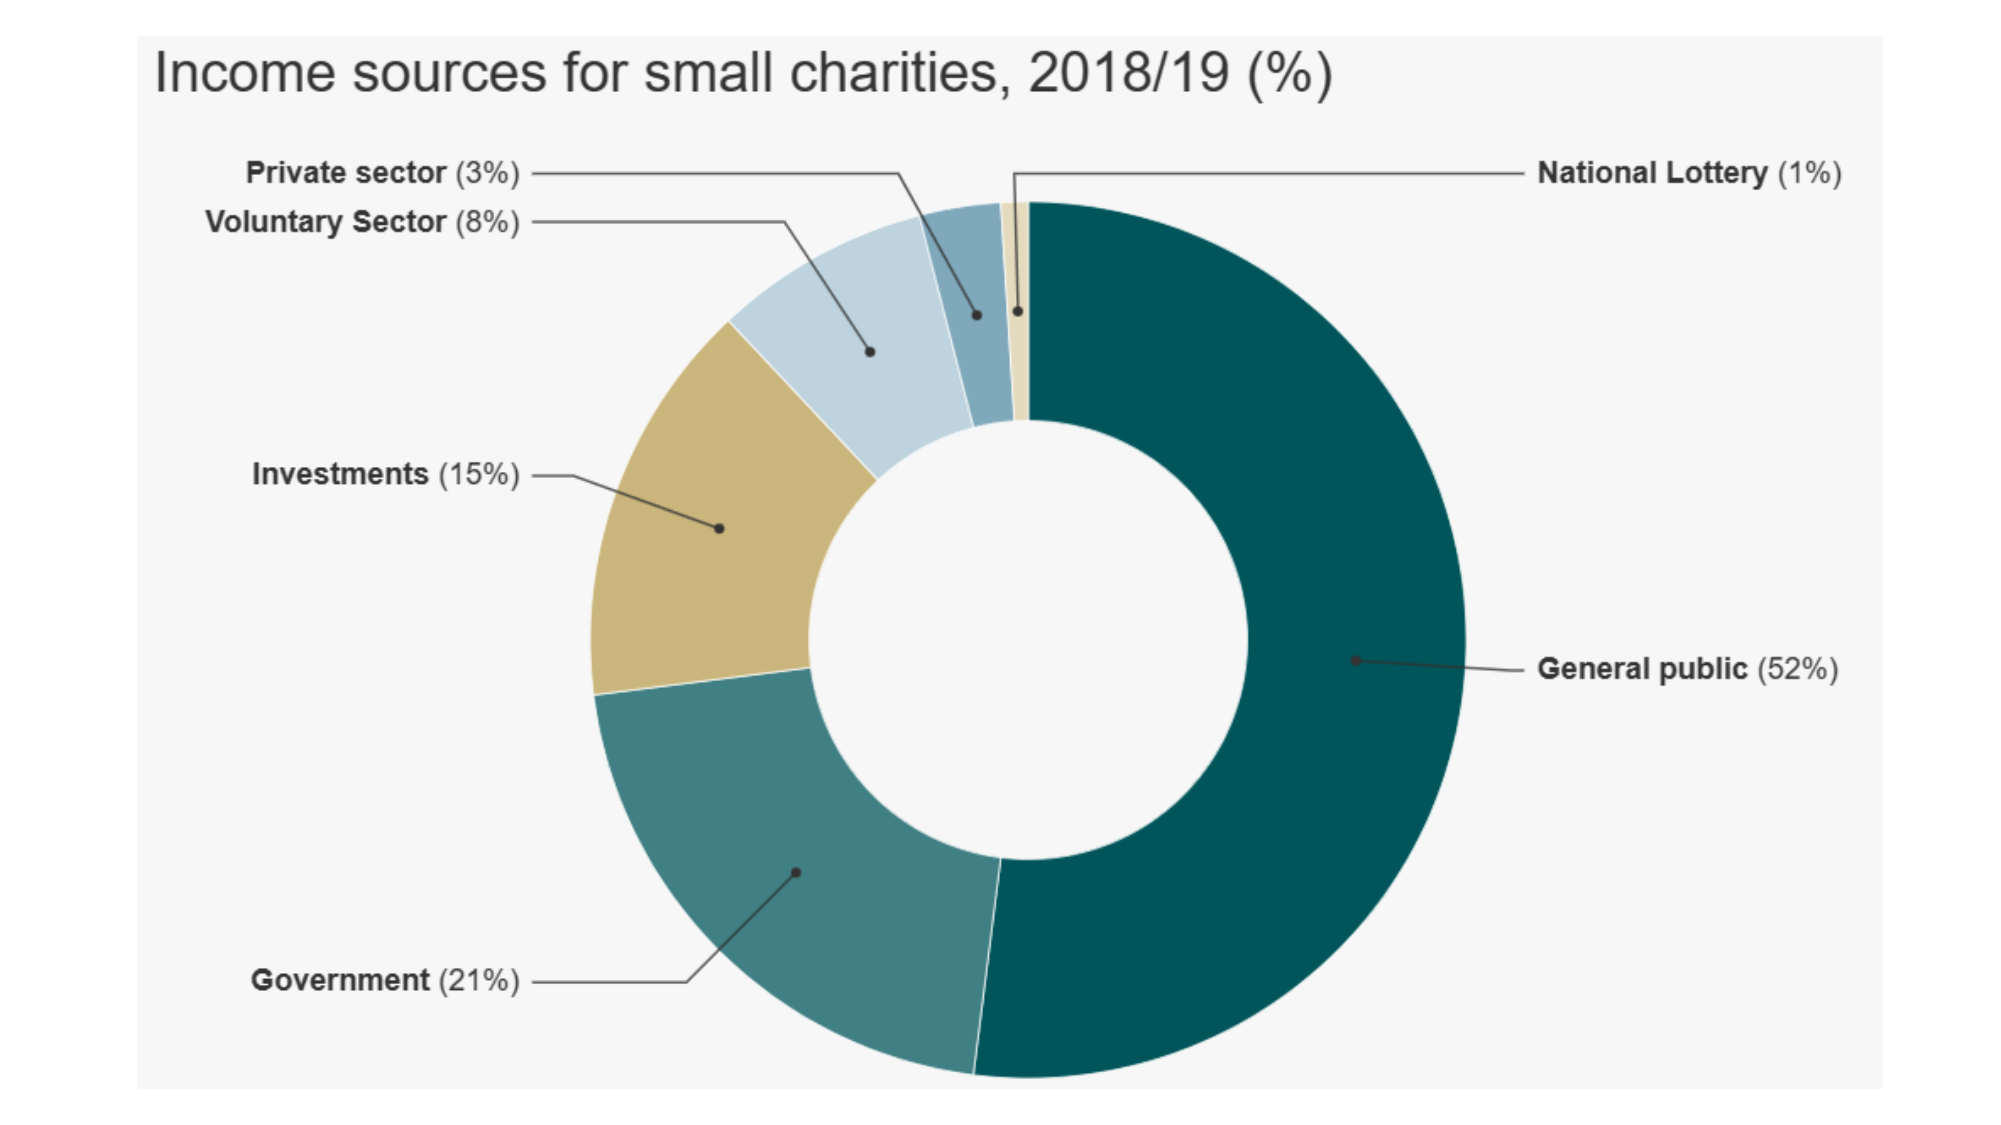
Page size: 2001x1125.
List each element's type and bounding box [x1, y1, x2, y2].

picture [137, 36, 1883, 1089]
